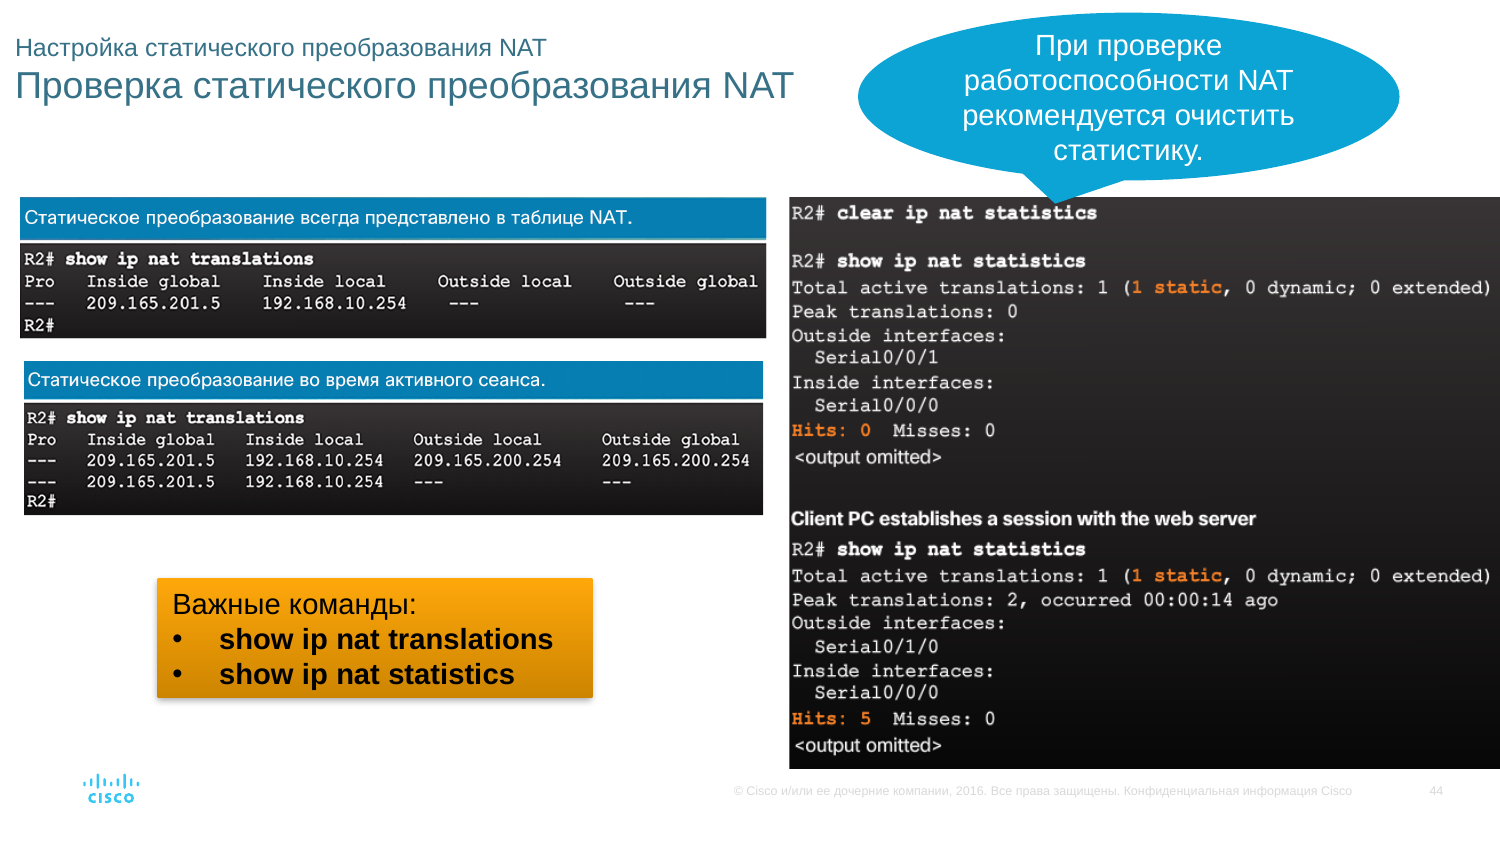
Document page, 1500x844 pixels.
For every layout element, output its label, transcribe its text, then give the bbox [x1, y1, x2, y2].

text_box При проверке работоспособности NAT рекомендуется очистить статистику. [855, 10, 1402, 195]
picture [285, 216, 293, 221]
picture [372, 377, 378, 385]
picture [264, 215, 272, 223]
picture [19, 239, 767, 339]
title Настройка статического преобразования NAT Проверка статического преобразования NAT [0, 6, 1500, 131]
picture [169, 216, 177, 221]
text_box Важные команды: show ip nat translations show ip nat statistics [157, 578, 593, 698]
picture [23, 399, 764, 516]
picture [127, 216, 138, 222]
picture [89, 216, 97, 221]
picture [789, 197, 1500, 769]
picture [80, 215, 86, 223]
